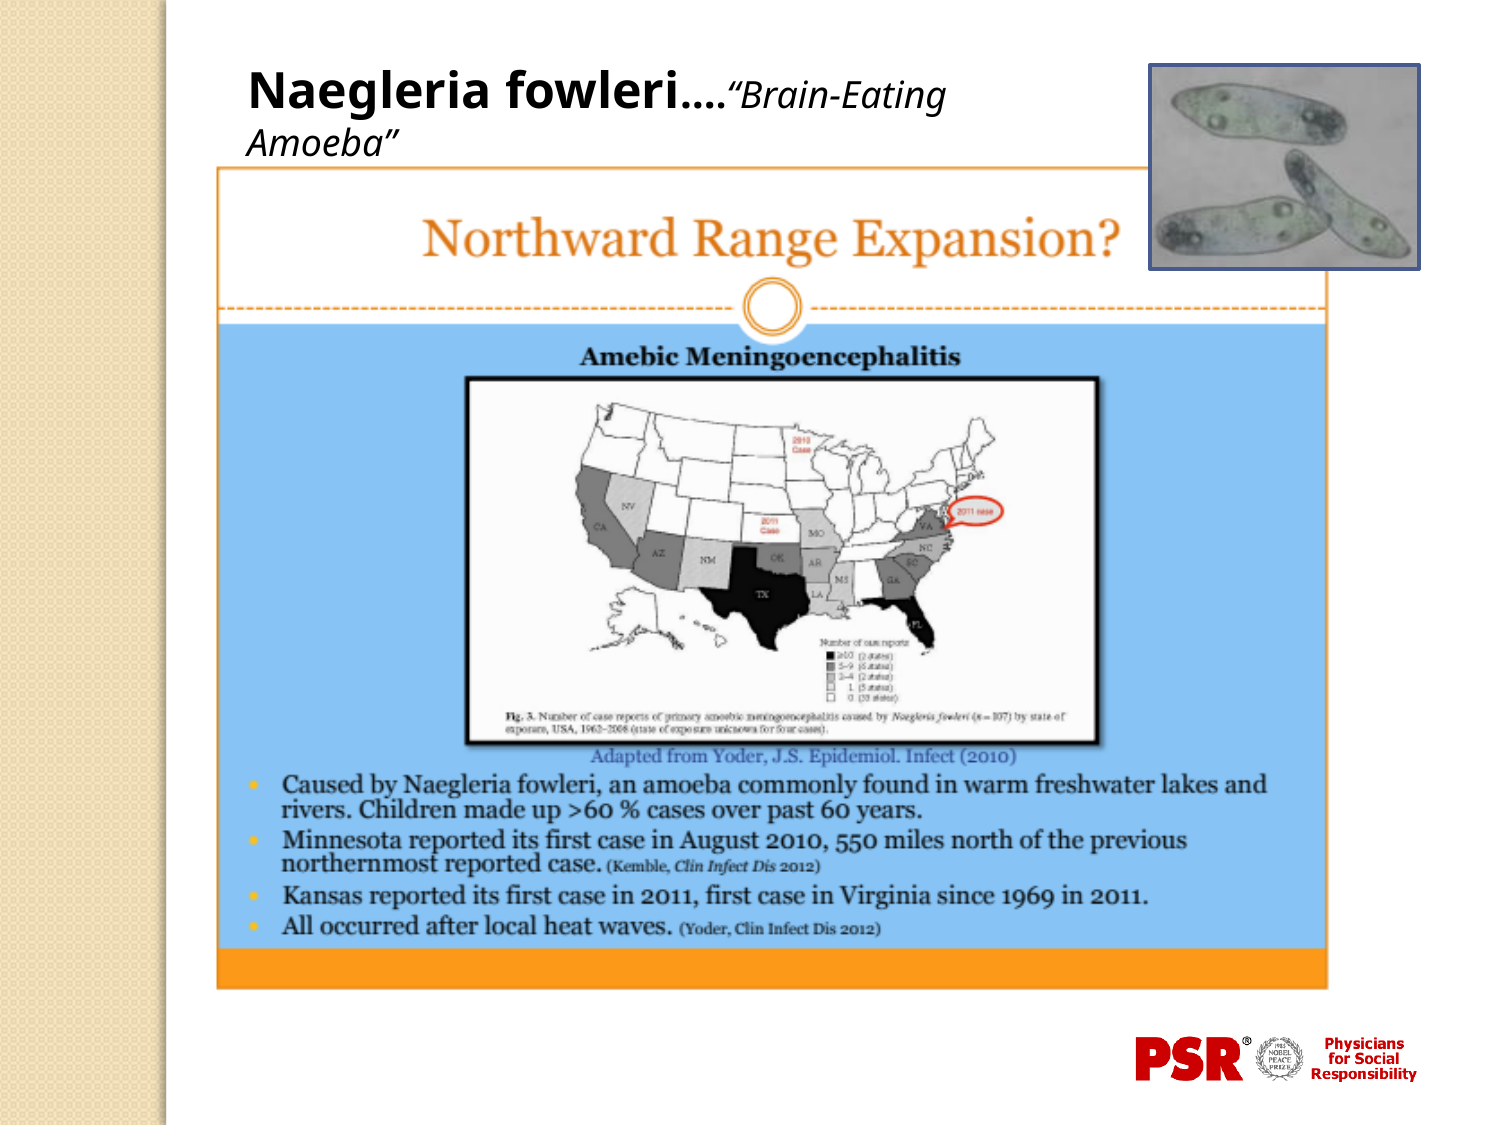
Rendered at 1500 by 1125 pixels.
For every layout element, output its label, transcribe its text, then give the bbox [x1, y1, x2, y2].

picture [198, 66, 1418, 1005]
text_box Naegleria fowleri….“Brain-Eating Amoeba” [232, 51, 1076, 146]
picture [1130, 1030, 1430, 1084]
